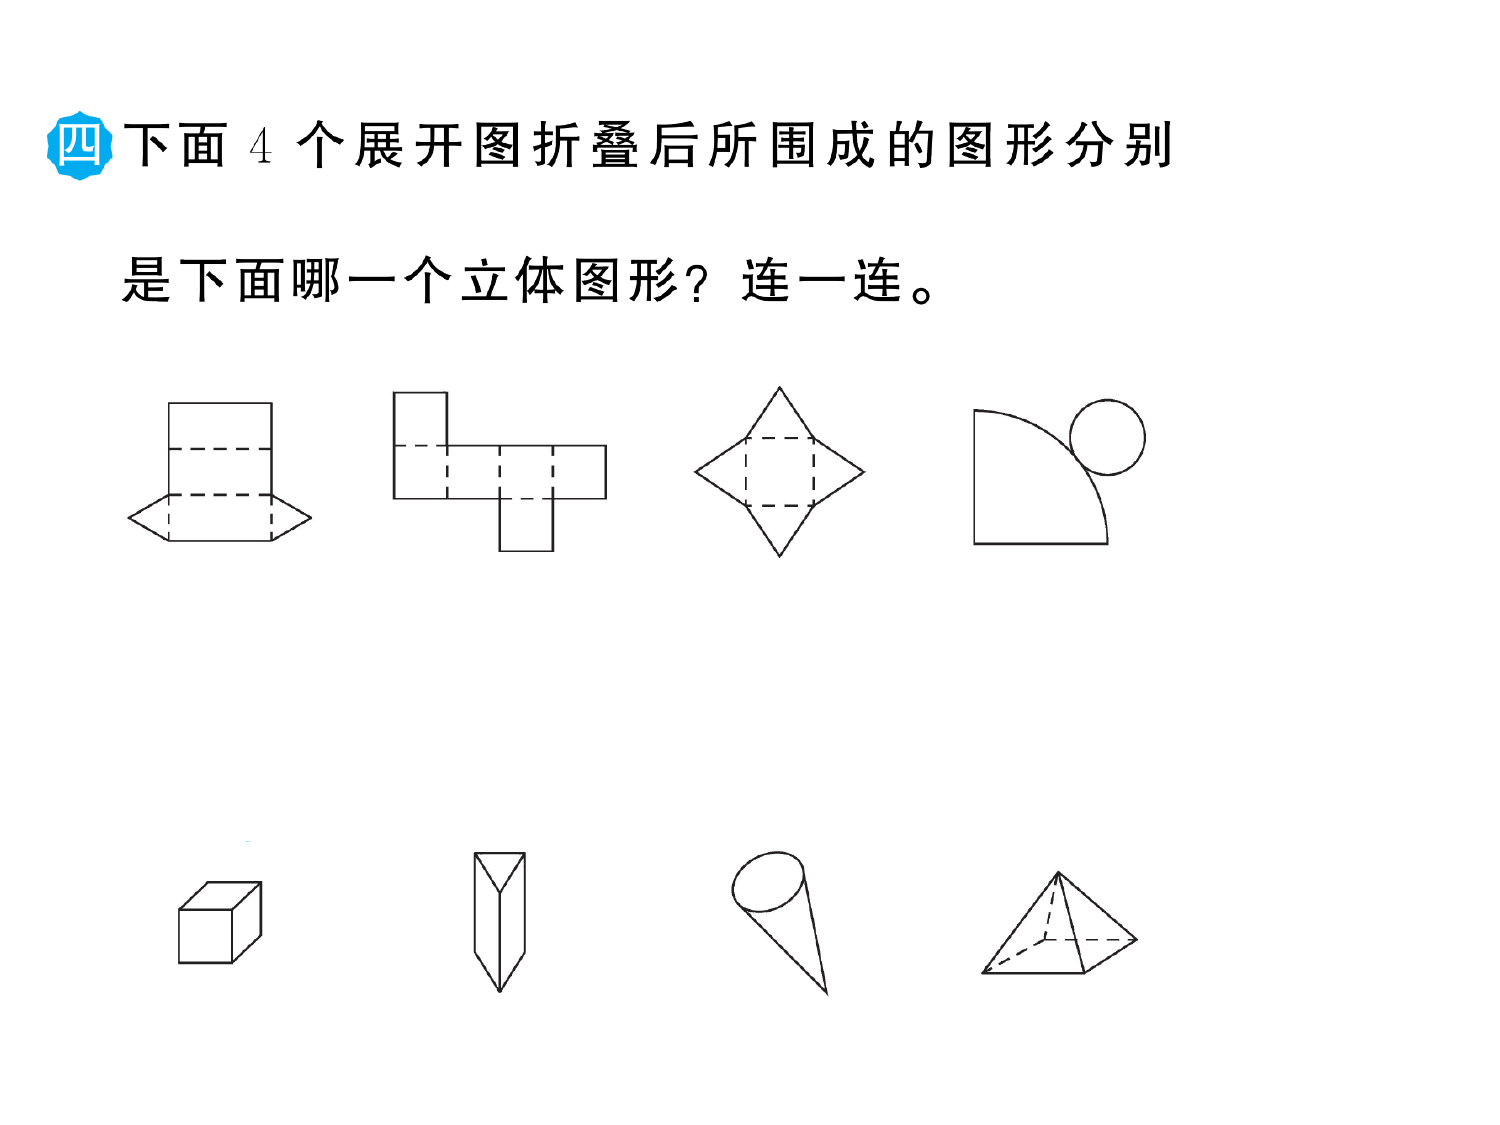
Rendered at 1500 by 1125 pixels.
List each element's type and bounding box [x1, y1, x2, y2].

picture [41, 89, 1218, 1035]
